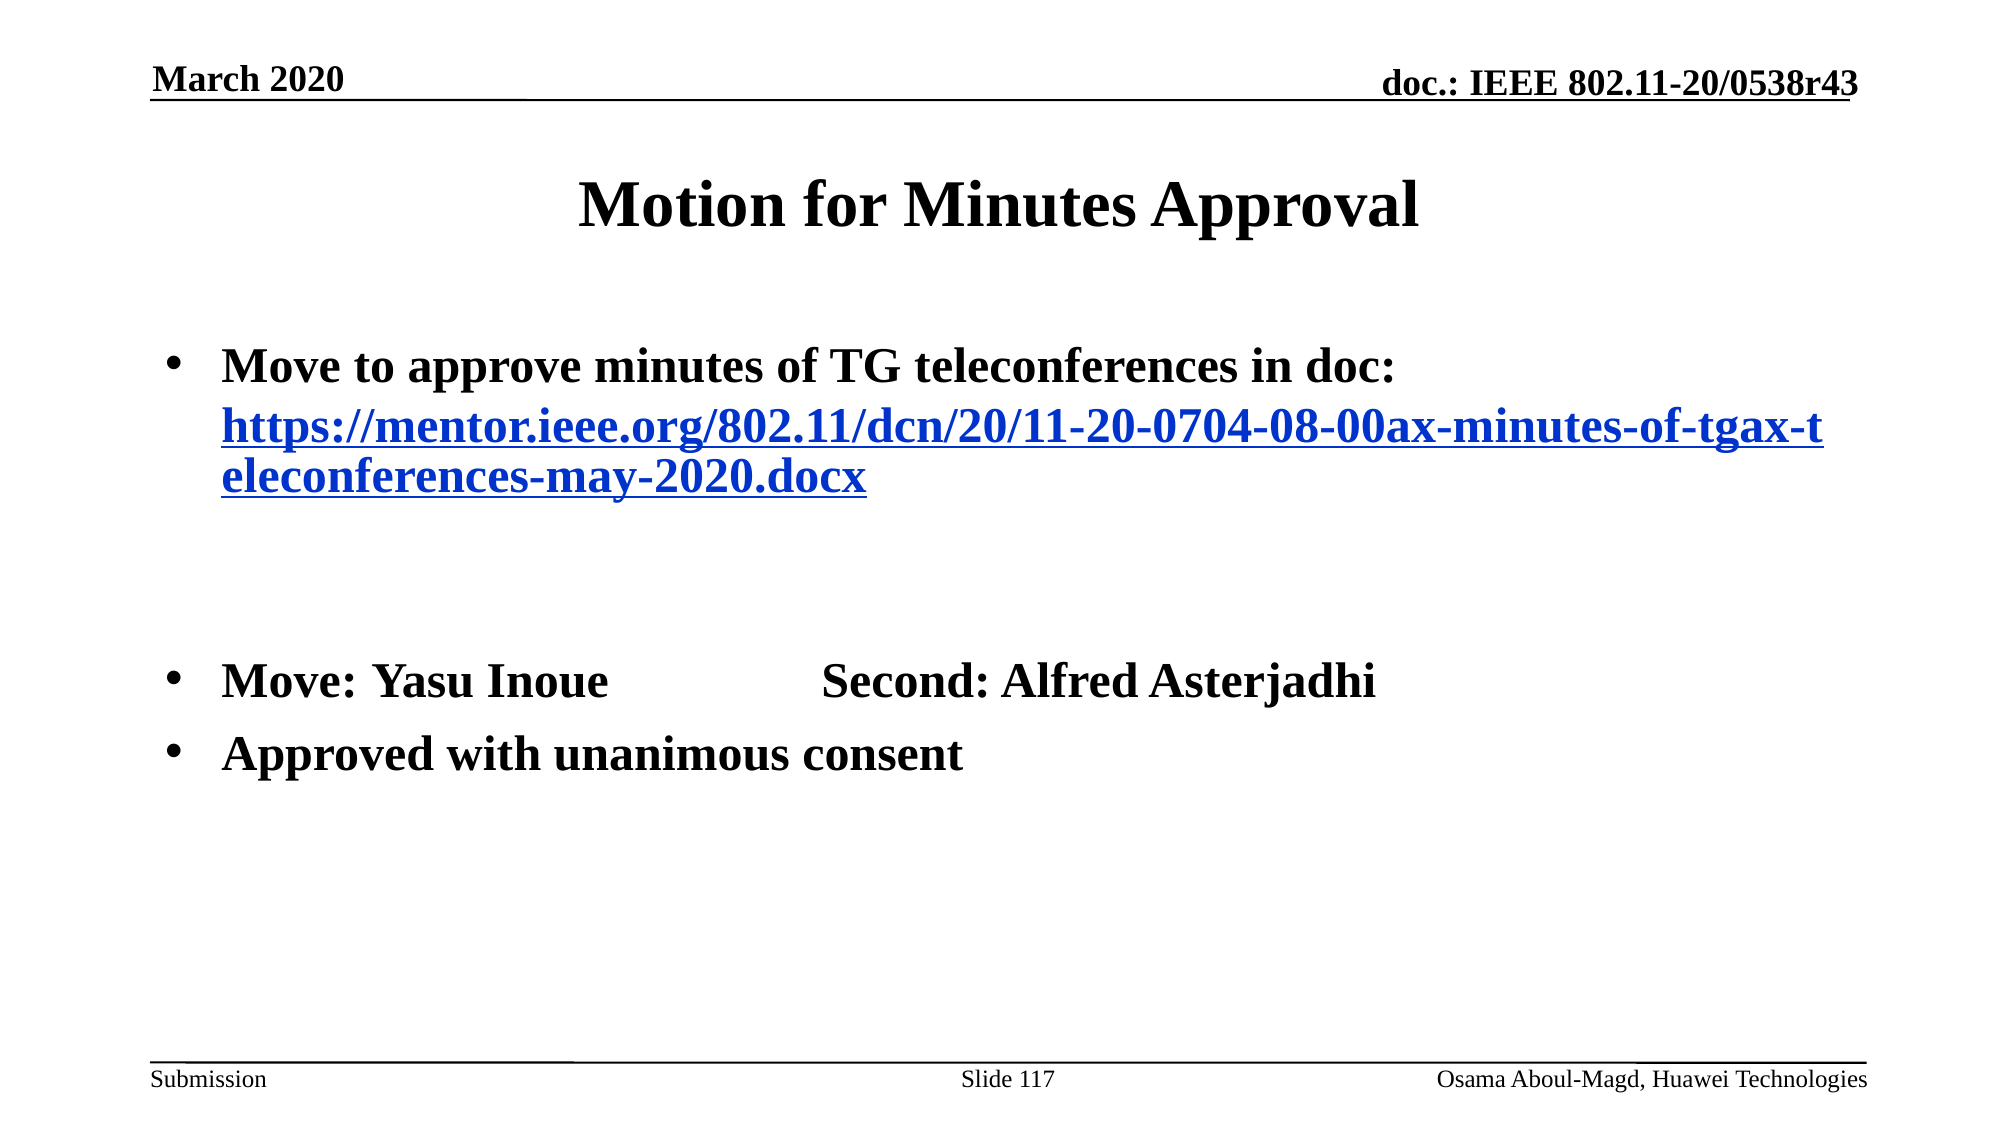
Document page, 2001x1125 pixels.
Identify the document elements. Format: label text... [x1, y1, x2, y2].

title Motion for Minutes Approval [149, 112, 1850, 288]
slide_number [152, 54, 563, 100]
slide_number Slide 117 [950, 1061, 1067, 1123]
footer Osama Aboul-Magd, Huawei Technologies [1171, 1061, 1869, 1093]
list Move to approve minutes of TG teleconferences in doc: https://mentor.ieee.org/802.11/dcn/20/11-20-0704-08-00ax-minutes-of-tgax-teleconferences-may-2020.docx Move: Yasu Inoue Second: Alfred Asterjadhi Approved with unanimous consent [149, 324, 1850, 1000]
